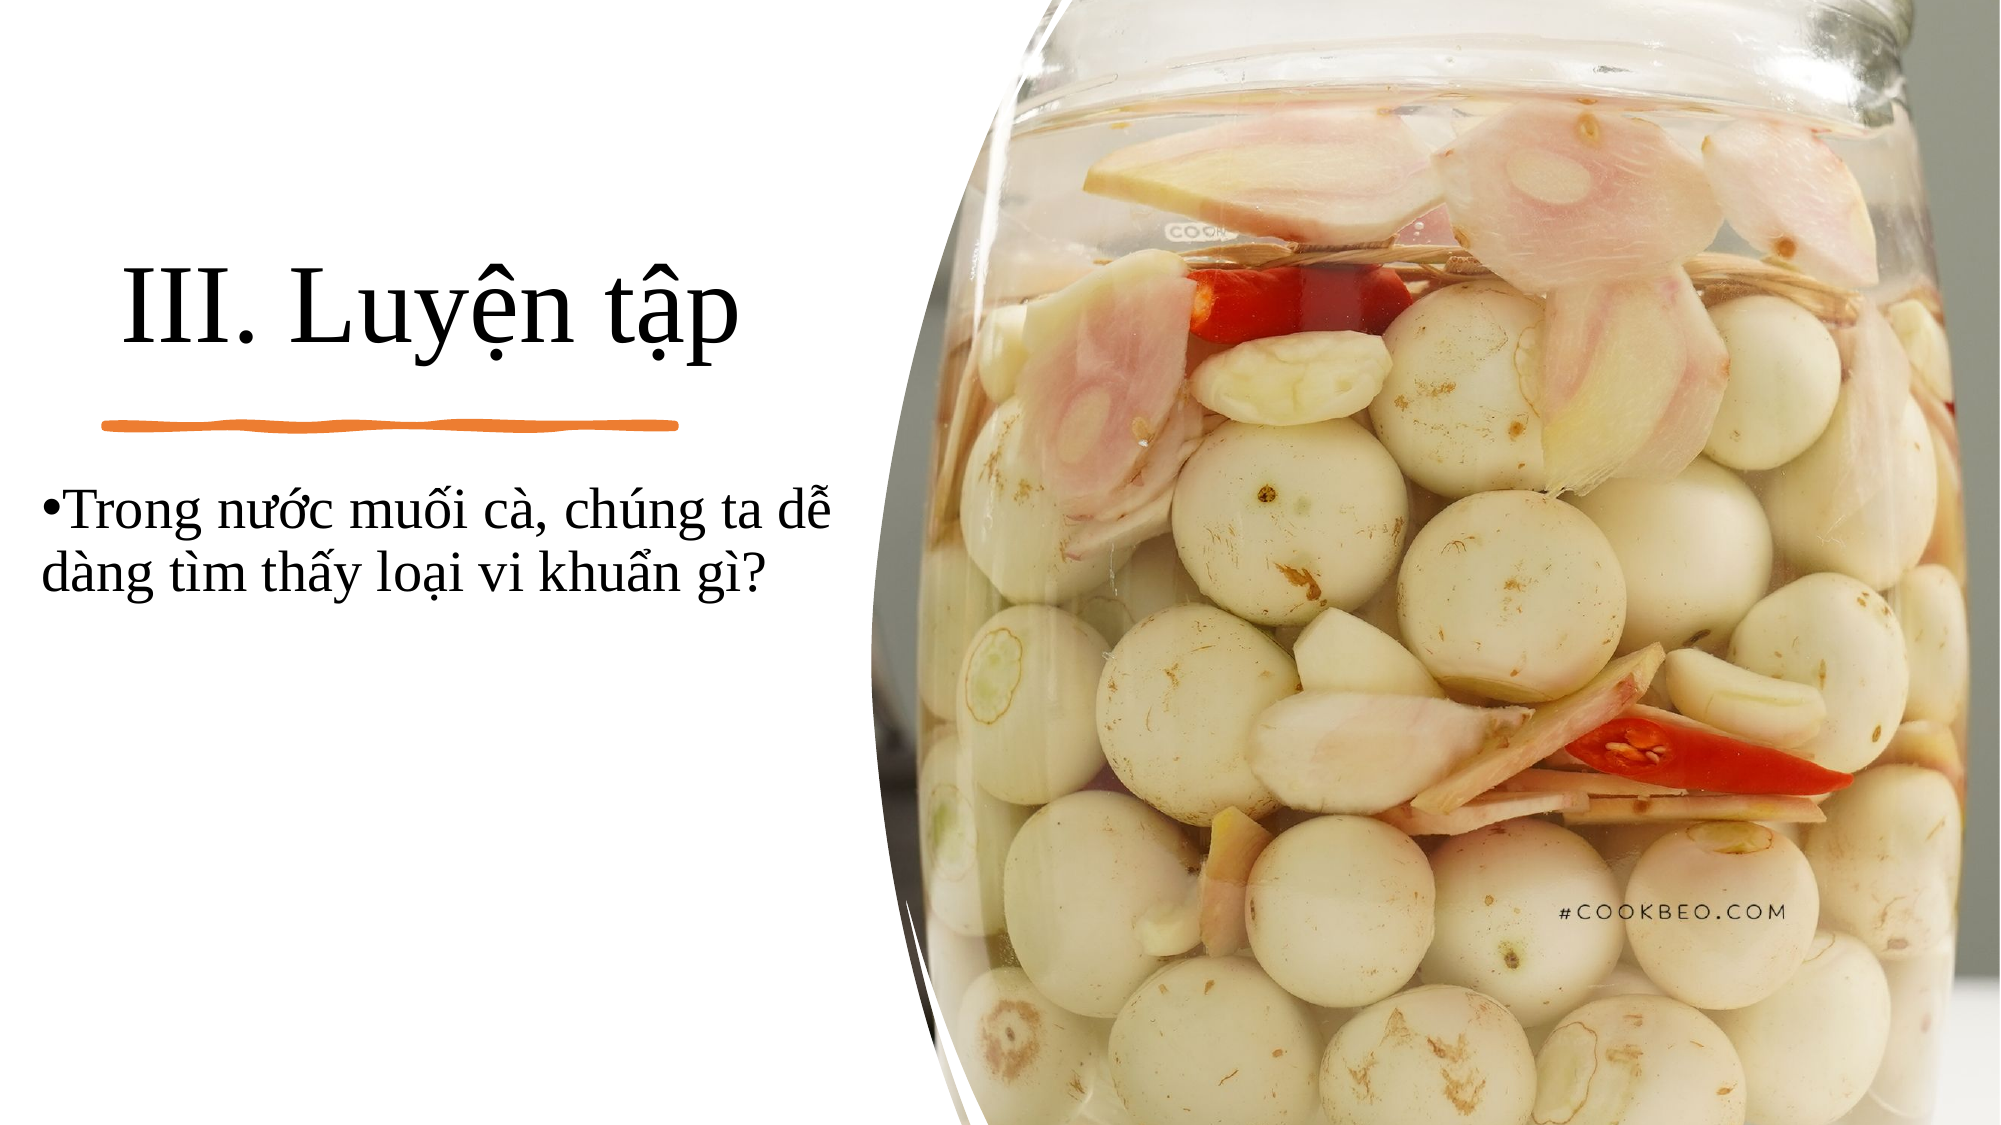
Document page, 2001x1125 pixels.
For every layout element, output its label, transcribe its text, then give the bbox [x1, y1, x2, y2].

picture [871, 0, 2000, 1125]
text_box [103, 421, 676, 431]
text_box [0, 0, 871, 1125]
title III. Luyện tập [105, 53, 822, 375]
text_box Trong nước muối cà, chúng ta dễ dàng tìm thấy loại vi khuẩn gì? [26, 471, 871, 666]
